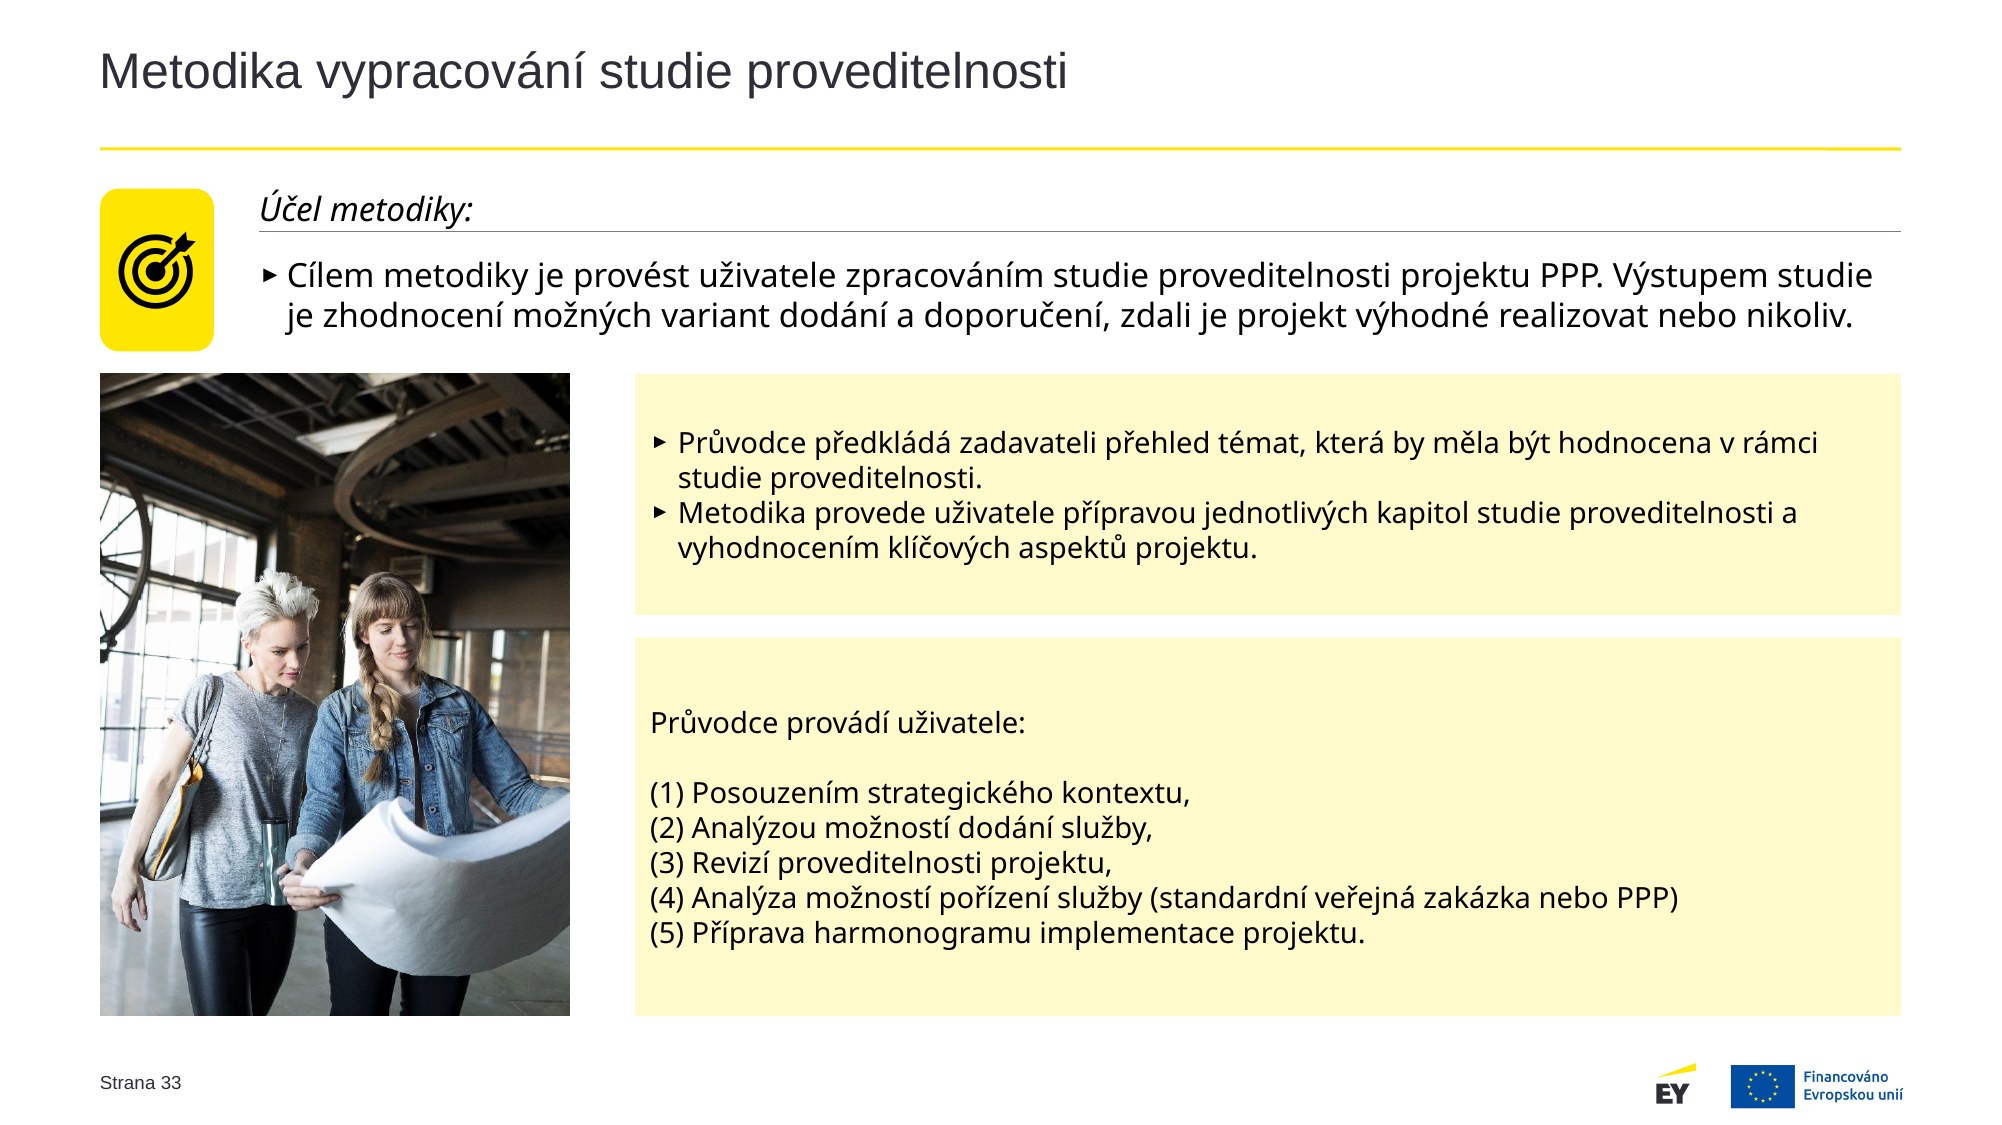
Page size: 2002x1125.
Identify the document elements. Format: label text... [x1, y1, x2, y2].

text_box Průvodce předkládá zadavateli přehled témat, která by měla být hodnocena v rámci studie proveditelnosti. Metodika provede uživatele přípravou jednotlivých kapitol studie proveditelnosti a vyhodnocením klíčových aspektů projektu. [633, 372, 1903, 617]
text_box Účel metodiky: [242, 186, 1903, 230]
picture [99, 373, 570, 1017]
picture [110, 223, 204, 317]
text_box Průvodce provádí uživatele: (1) Posouzením strategického kontextu, (2) Analýzou možností dodání služby, (3) Revizí proveditelnosti projektu, (4) Analýza možností pořízení služby (standardní veřejná zakázka nebo PPP) (5) Příprava harmonogramu implementace projektu. [633, 635, 1903, 1018]
picture [1726, 1058, 1910, 1114]
text_box [97, 186, 217, 354]
text_box Cílem metodiky je provést uživatele zpracováním studie proveditelnosti projektu PPP. Výstupem studie je zhodnocení možných variant dodání a doporučení, zdali je projekt výhodné realizovat nebo nikoliv. [242, 235, 1903, 353]
title Metodika vypracování studie proveditelnosti [100, 48, 1901, 146]
